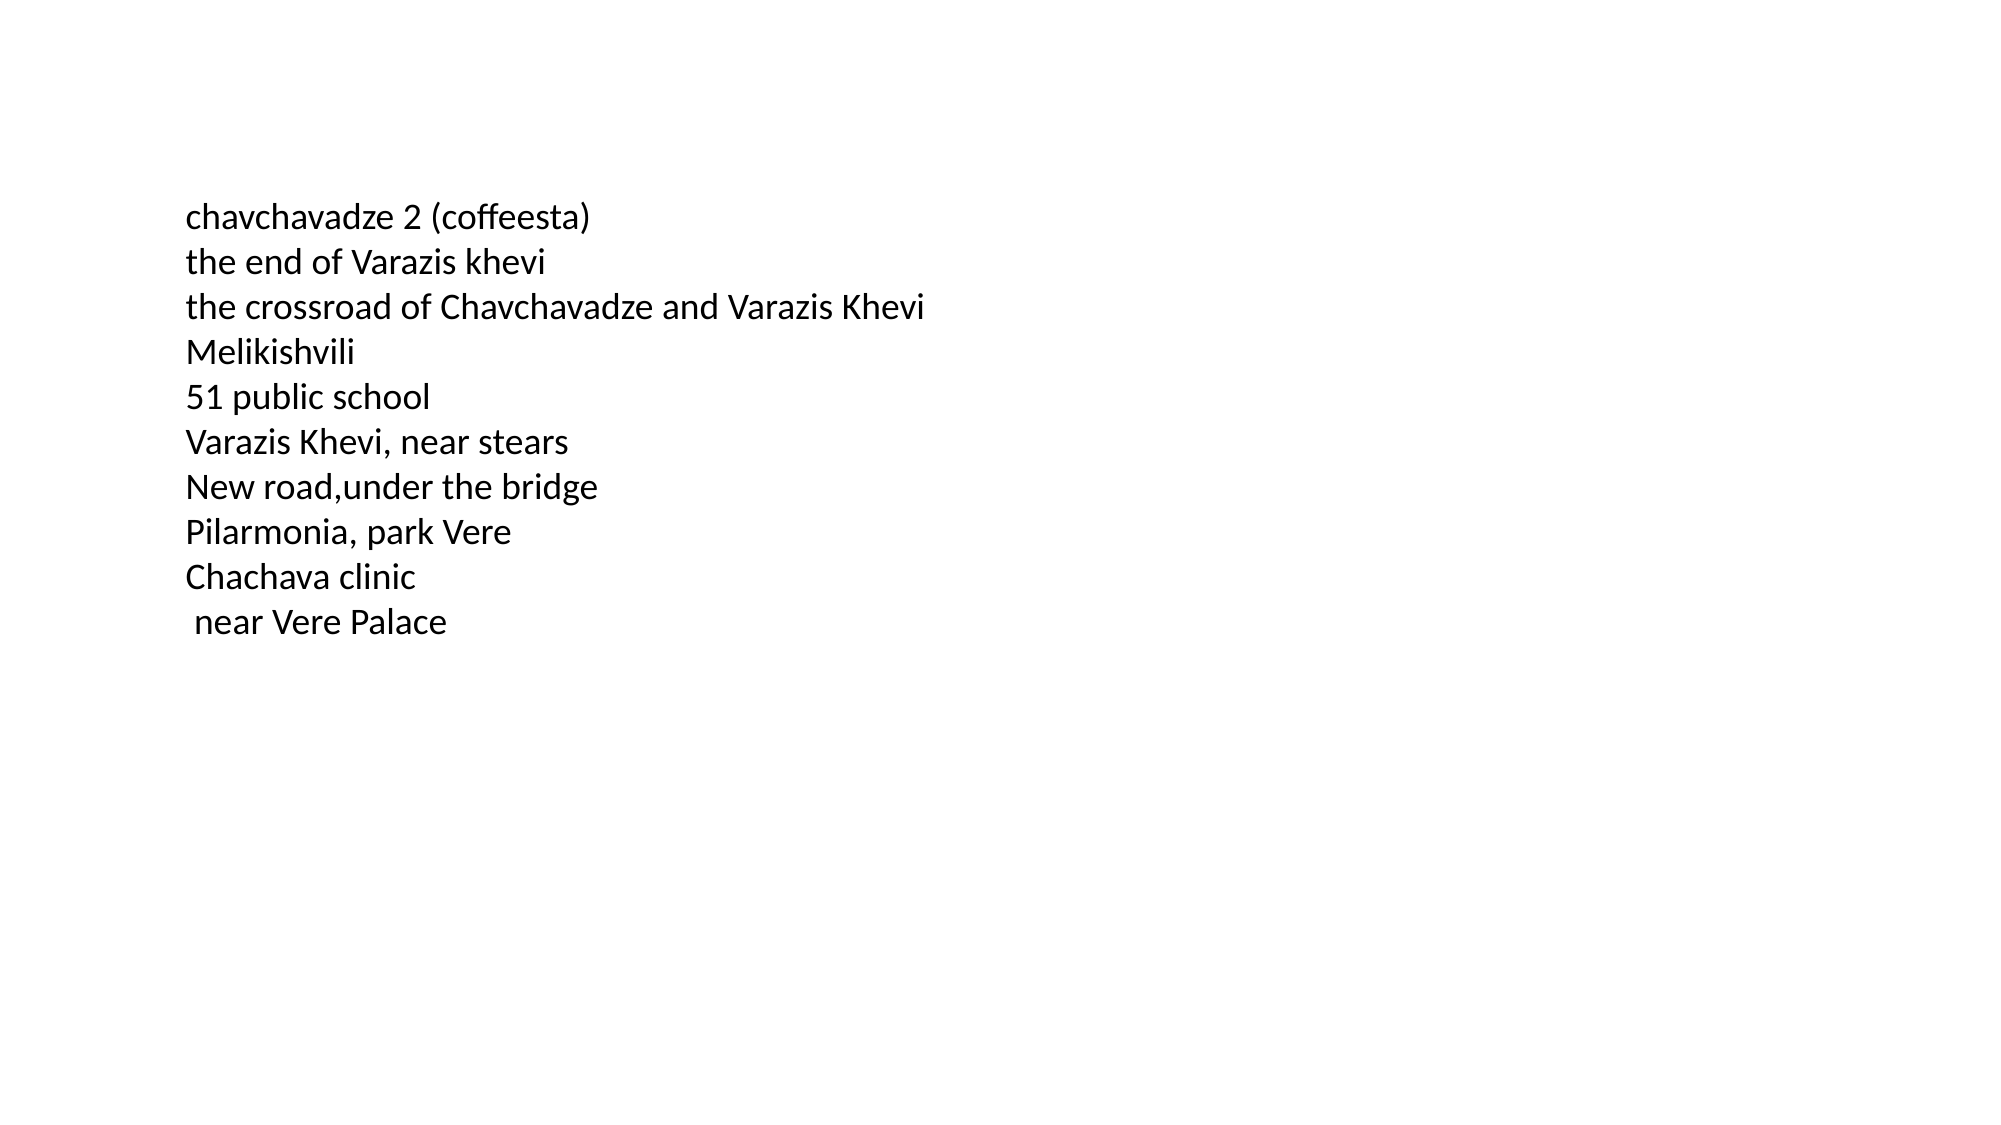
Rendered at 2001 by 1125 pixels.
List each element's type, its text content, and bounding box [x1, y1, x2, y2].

text_box chavchavadze 2 (coffeesta) the end of Varazis khevi the crossroad of Chavchavadze and Varazis Khevi Melikishvili 51 public school Varazis Khevi, near stears New road,under the bridge Pilarmonia, park Vere Chachava clinic near Vere Palace [170, 184, 1171, 650]
